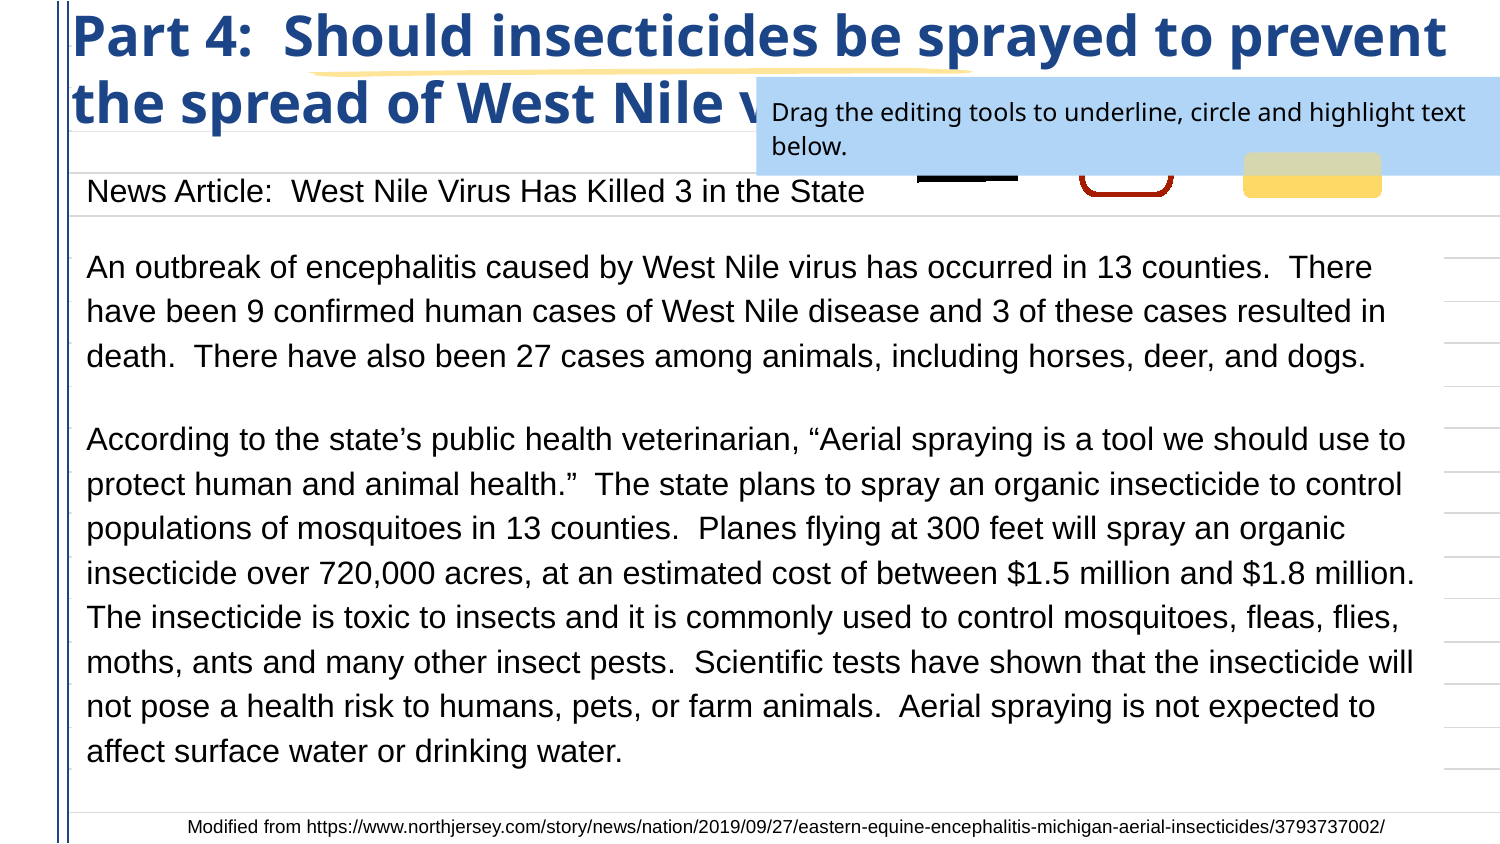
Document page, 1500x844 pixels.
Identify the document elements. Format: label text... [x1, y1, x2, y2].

text_box News Article: West Nile Virus Has Killed 3 in the State [71, 149, 896, 225]
text_box [1081, 176, 1171, 195]
text_box [1243, 152, 1382, 198]
title Part 4: Should insecticides be sprayed to prevent the spread of West Nile virus? [71, 0, 1500, 132]
text_box Modified from https://www.northjersey.com/story/news/nation/2019/09/27/eastern-equine-encephalitis-michigan-aerial-insecticides/3793737002/ [71, 803, 1500, 844]
text_box Drag the editing tools to underline, circle and highlight text below. [756, 76, 1500, 176]
list An outbreak of encephalitis caused by West Nile virus has occurred in 13 counties. There have been 9 confirmed human cases of West Nile disease and 3 of these cases resulted in death. There have also been 27 cases among animals, including horses, deer, and dogs. According to the state’s public health veterinarian, “Aerial spraying is a tool we should use to protect human and animal health.” The state plans to spray an organic insecticide to control populations of mosquitoes in 13 counties. Planes flying at 300 feet will spray an organic insecticide over 720,000 acres, at an estimated cost of between $1.5 million and $1.8 million. The insecticide is toxic to insects and it is commonly used to control mosquitoes, fleas, flies, moths, ants and many other insect pests. Scientific tests have shown that the insecticide will not pose a health risk to humans, pets, or farm animals. Aerial spraying is not expected to affect surface water or drinking water. [71, 224, 1444, 773]
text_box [298, 67, 975, 78]
